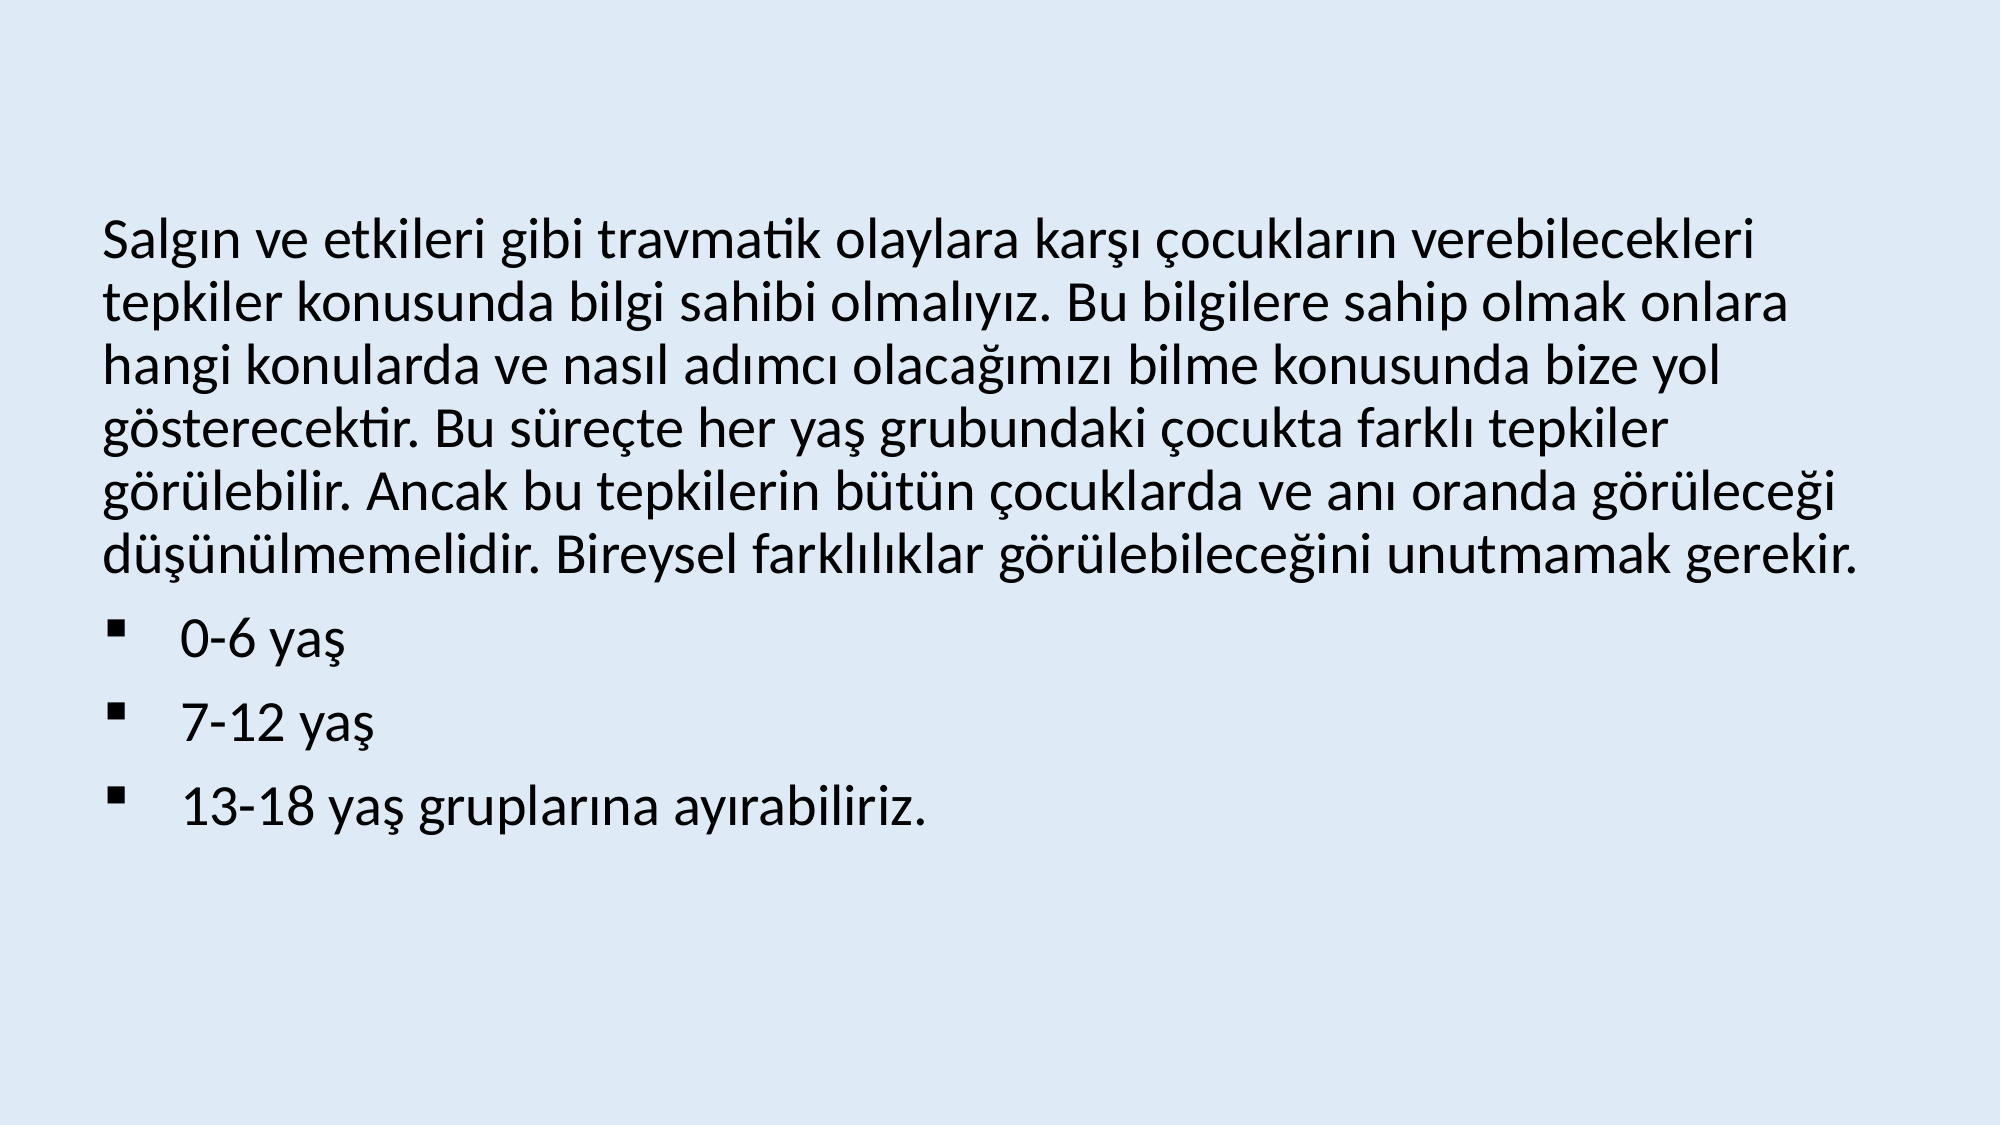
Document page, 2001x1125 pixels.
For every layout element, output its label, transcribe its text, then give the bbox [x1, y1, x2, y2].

list Salgın ve etkileri gibi travmatik olaylara karşı çocukların verebilecekleri tepkiler konusunda bilgi sahibi olmalıyız. Bu bilgilere sahip olmak onlara hangi konularda ve nasıl adımcı olacağımızı bilme konusunda bize yol gösterecektir. Bu süreçte her yaş grubundaki çocukta farklı tepkiler görülebilir. Ancak bu tepkilerin bütün çocuklarda ve anı oranda görüleceği düşünülmemelidir. Bireysel farklılıklar görülebileceğini unutmamak gerekir. 0-6 yaş 7-12 yaş 13-18 yaş gruplarına ayırabiliriz. [87, 201, 1903, 1066]
